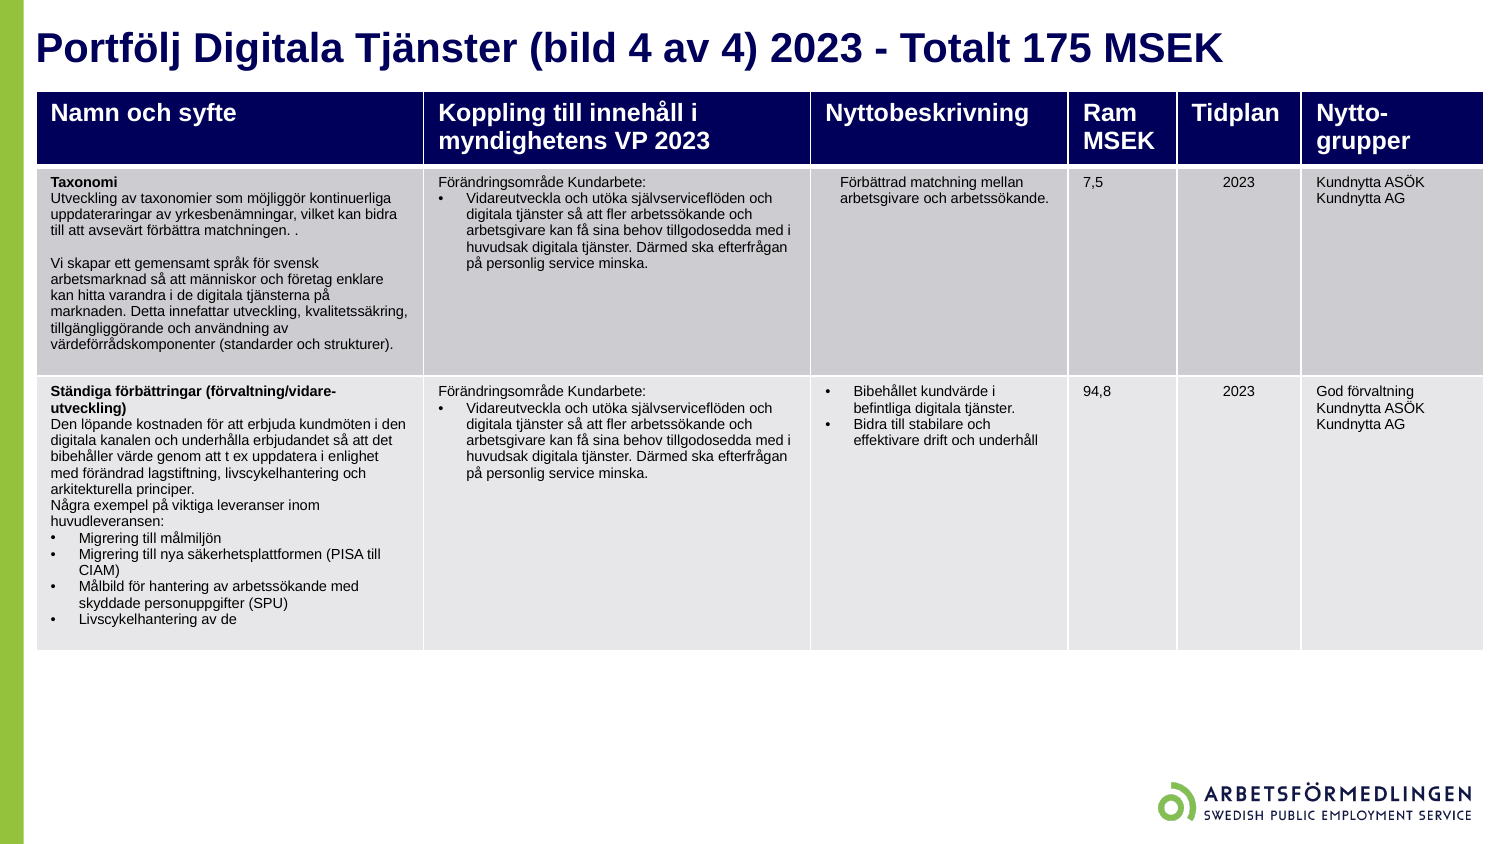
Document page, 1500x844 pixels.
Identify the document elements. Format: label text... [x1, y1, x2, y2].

table_cell 2023 [1178, 377, 1300, 650]
table_cell Taxonomi Utveckling av taxonomier som möjliggör kontinuerliga uppdateraringar av yrkesbenämningar, vilket kan bidra till att avsevärt förbättra matchningen. . Vi skapar ett gemensamt språk för svensk arbetsmarknad så att människor och företag enklare kan hitta varandra i de digitala tjänsterna på marknaden. Detta innefattar utveckling, kvalitetssäkring, tillgängliggörande och användning av värdeförrådskomponenter (standarder och strukturer). [37, 169, 423, 375]
table_cell 2023 [1178, 169, 1300, 375]
table_cell 94,8 [1069, 377, 1176, 650]
picture [1158, 782, 1471, 821]
title Portfölj Digitala Tjänster (bild 4 av 4) 2023 - Totalt 175 MSEK [35, 0, 1344, 71]
table_cell Förändringsområde Kundarbete: Vidareutveckla och utöka självserviceflöden och digitala tjänster så att fler arbetssökande och arbetsgivare kan få sina behov tillgodosedda med i huvudsak digitala tjänster. Därmed ska efterfrågan på personlig service minska. [424, 169, 810, 375]
table_cell Förbättrad matchning mellan arbetsgivare och arbetssökande. [811, 169, 1067, 375]
table_cell Ständiga förbättringar (förvaltning/vidare-utveckling) Den löpande kostnaden för att erbjuda kundmöten i den digitala kanalen och underhålla erbjudandet så att det bibehåller värde genom att t ex uppdatera i enlighet med förändrad lagstiftning, livscykelhantering och arkitekturella principer. Några exempel på viktiga leveranser inom huvudleveransen: Migrering till målmiljön Migrering till nya säkerhetsplattformen (PISA till CIAM) Målbild för hantering av arbetssökande med skyddade personuppgifter (SPU) Livscykelhantering av de [37, 377, 423, 650]
table_cell 7,5 [1069, 169, 1176, 375]
table_header Nyttobeskrivning [811, 92, 1067, 164]
table_cell Kundnytta ASÖK Kundnytta AG [1302, 169, 1483, 375]
table_cell God förvaltning Kundnytta ASÖK Kundnytta AG [1302, 377, 1483, 650]
table_header Tidplan [1178, 92, 1300, 164]
table_cell Förändringsområde Kundarbete: Vidareutveckla och utöka självserviceflöden och digitala tjänster så att fler arbetssökande och arbetsgivare kan få sina behov tillgodosedda med i huvudsak digitala tjänster. Därmed ska efterfrågan på personlig service minska. [424, 377, 810, 650]
table_header Nytto-grupper [1302, 92, 1483, 164]
table_header Namn och syfte [37, 92, 423, 164]
table_cell Bibehållet kundvärde i befintliga digitala tjänster. Bidra till stabilare och effektivare drift och underhåll [811, 377, 1067, 650]
table_header Ram MSEK [1069, 92, 1176, 164]
table_header Koppling till innehåll i myndighetens VP 2023 [424, 92, 810, 164]
